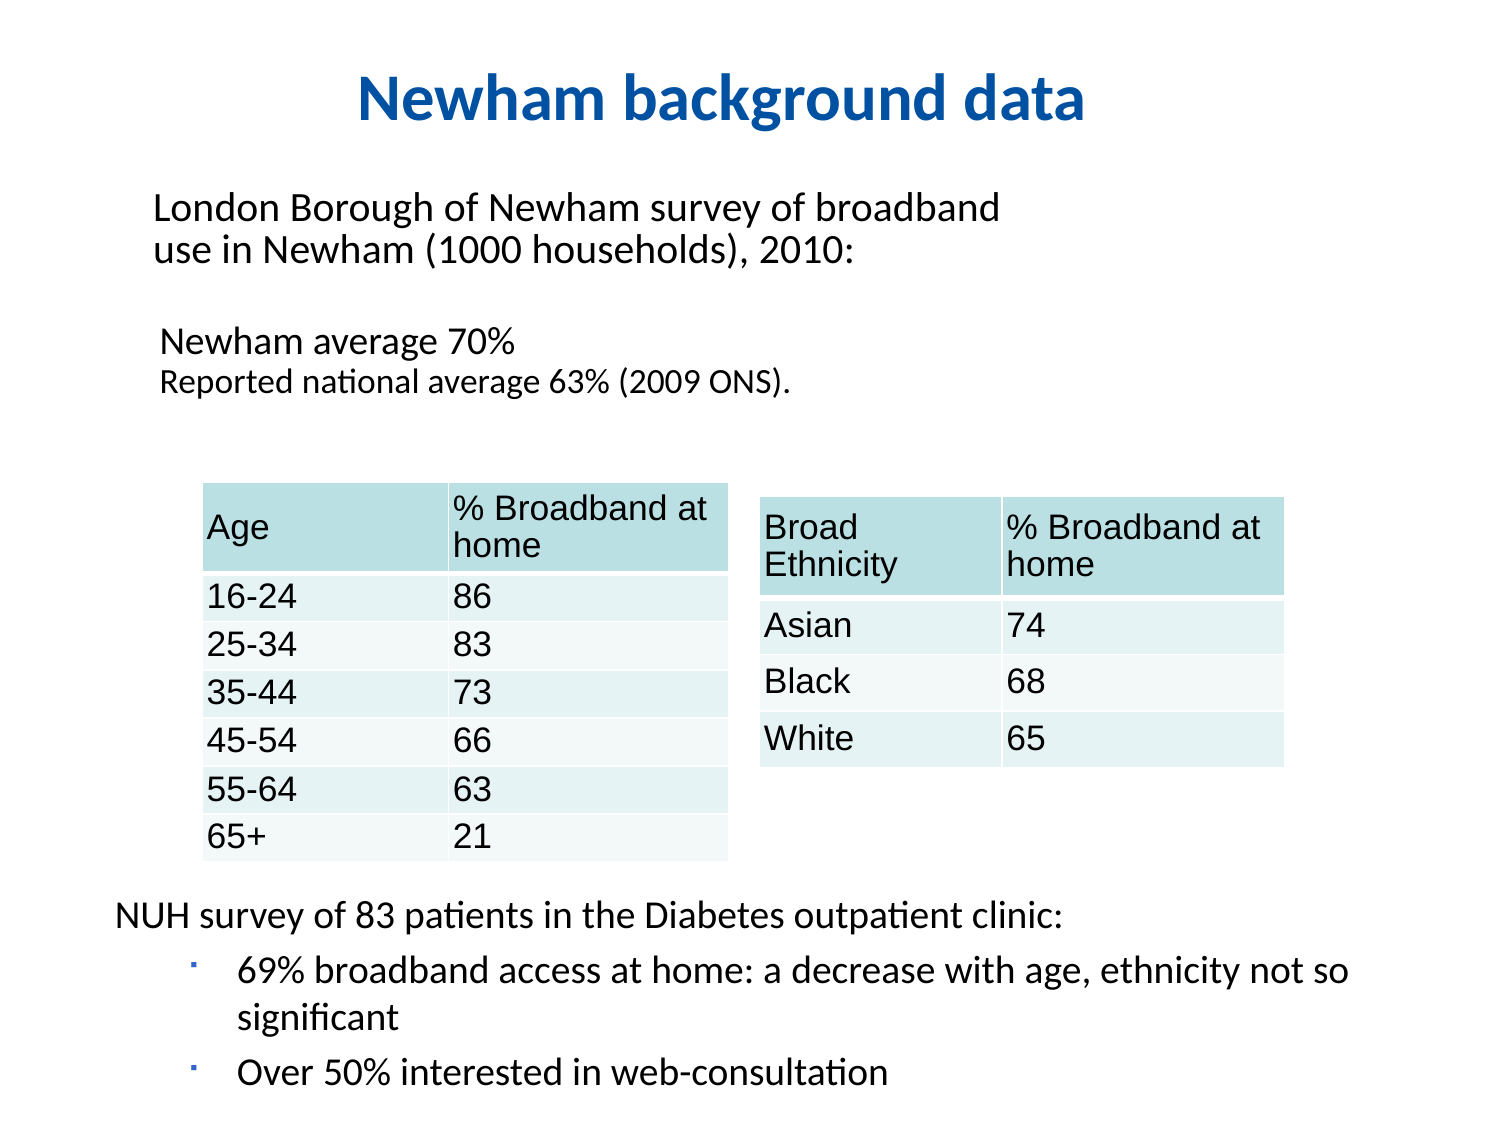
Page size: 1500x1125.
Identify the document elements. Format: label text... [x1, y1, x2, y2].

table_cell 74 [1003, 601, 1284, 654]
table_cell 21 [449, 815, 728, 861]
table_cell 66 [449, 719, 728, 765]
table_cell 25-34 [203, 622, 448, 669]
table_cell White [760, 712, 1001, 767]
title Newham background data [73, 0, 1372, 188]
table_header Broad Ethnicity [760, 497, 1001, 595]
table_cell 45-54 [203, 719, 448, 765]
table_cell 65 [1003, 712, 1284, 767]
text_box NUH survey of 83 patients in the Diabetes outpatient clinic: 69% broadband access at home: a decrease with age, ethnicity not so significant Over 50% interested in web-consultation [100, 881, 1436, 1102]
table_header % Broadband at home [1003, 497, 1284, 595]
table_cell 16-24 [203, 576, 448, 621]
text_box Newham average 70% Reported national average 63% (2009 ONS). [154, 314, 831, 417]
table_header % Broadband at home [449, 483, 728, 571]
table_cell 68 [1003, 655, 1284, 710]
table_cell Black [760, 655, 1001, 710]
table_cell Asian [760, 601, 1001, 654]
table_cell 73 [449, 671, 728, 717]
table_cell 35-44 [203, 671, 448, 717]
table_cell 63 [449, 767, 728, 813]
table_cell 83 [449, 622, 728, 669]
text_box London Borough of Newham survey of broadband use in Newham (1000 households), 2010: [148, 179, 1014, 253]
table_cell 65+ [203, 815, 448, 861]
table_cell 86 [449, 576, 728, 621]
table_cell 55-64 [203, 767, 448, 813]
table_header Age [203, 483, 448, 571]
